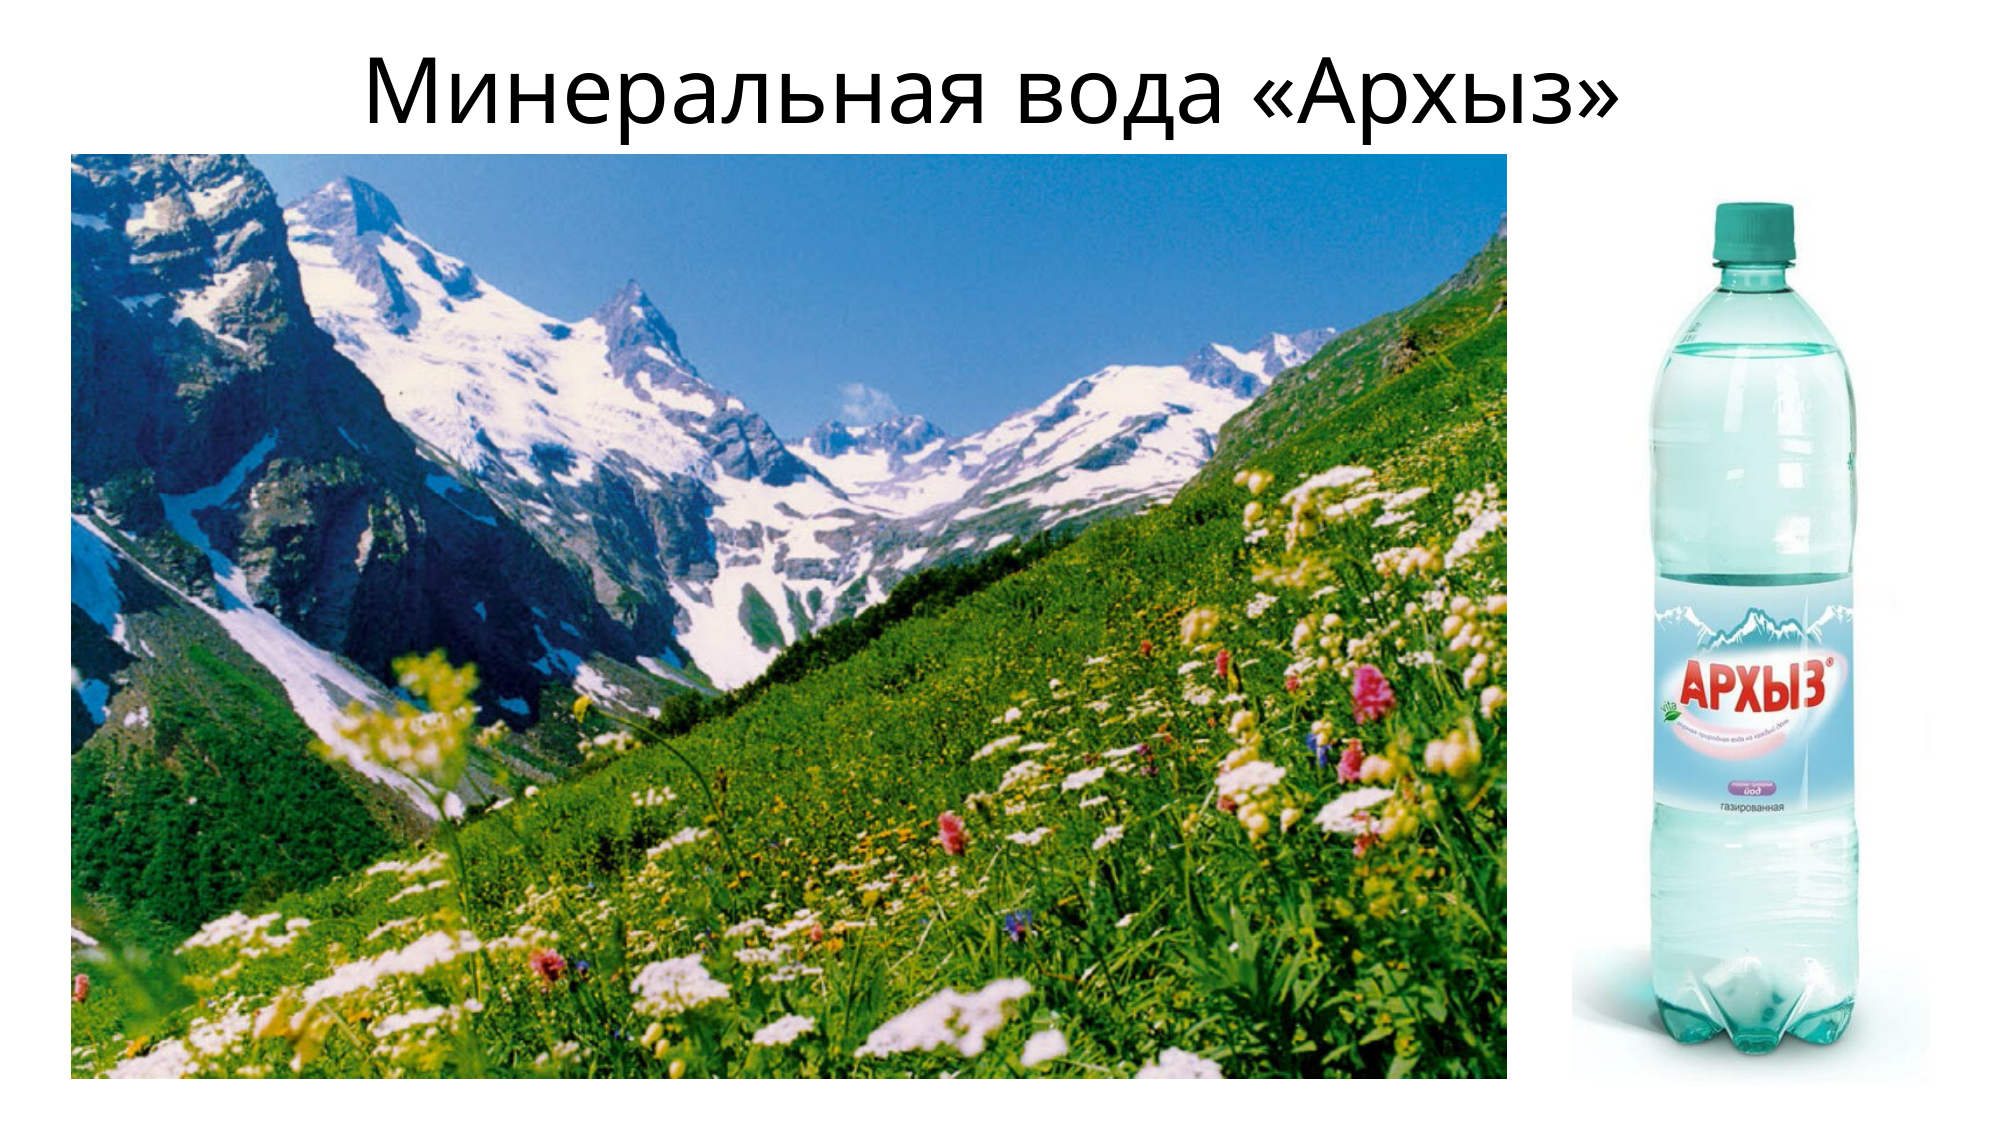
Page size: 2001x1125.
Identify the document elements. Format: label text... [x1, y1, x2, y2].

title Минеральная вода «Архыз» [129, 21, 1855, 167]
picture [1572, 153, 1935, 1086]
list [71, 154, 1507, 1079]
